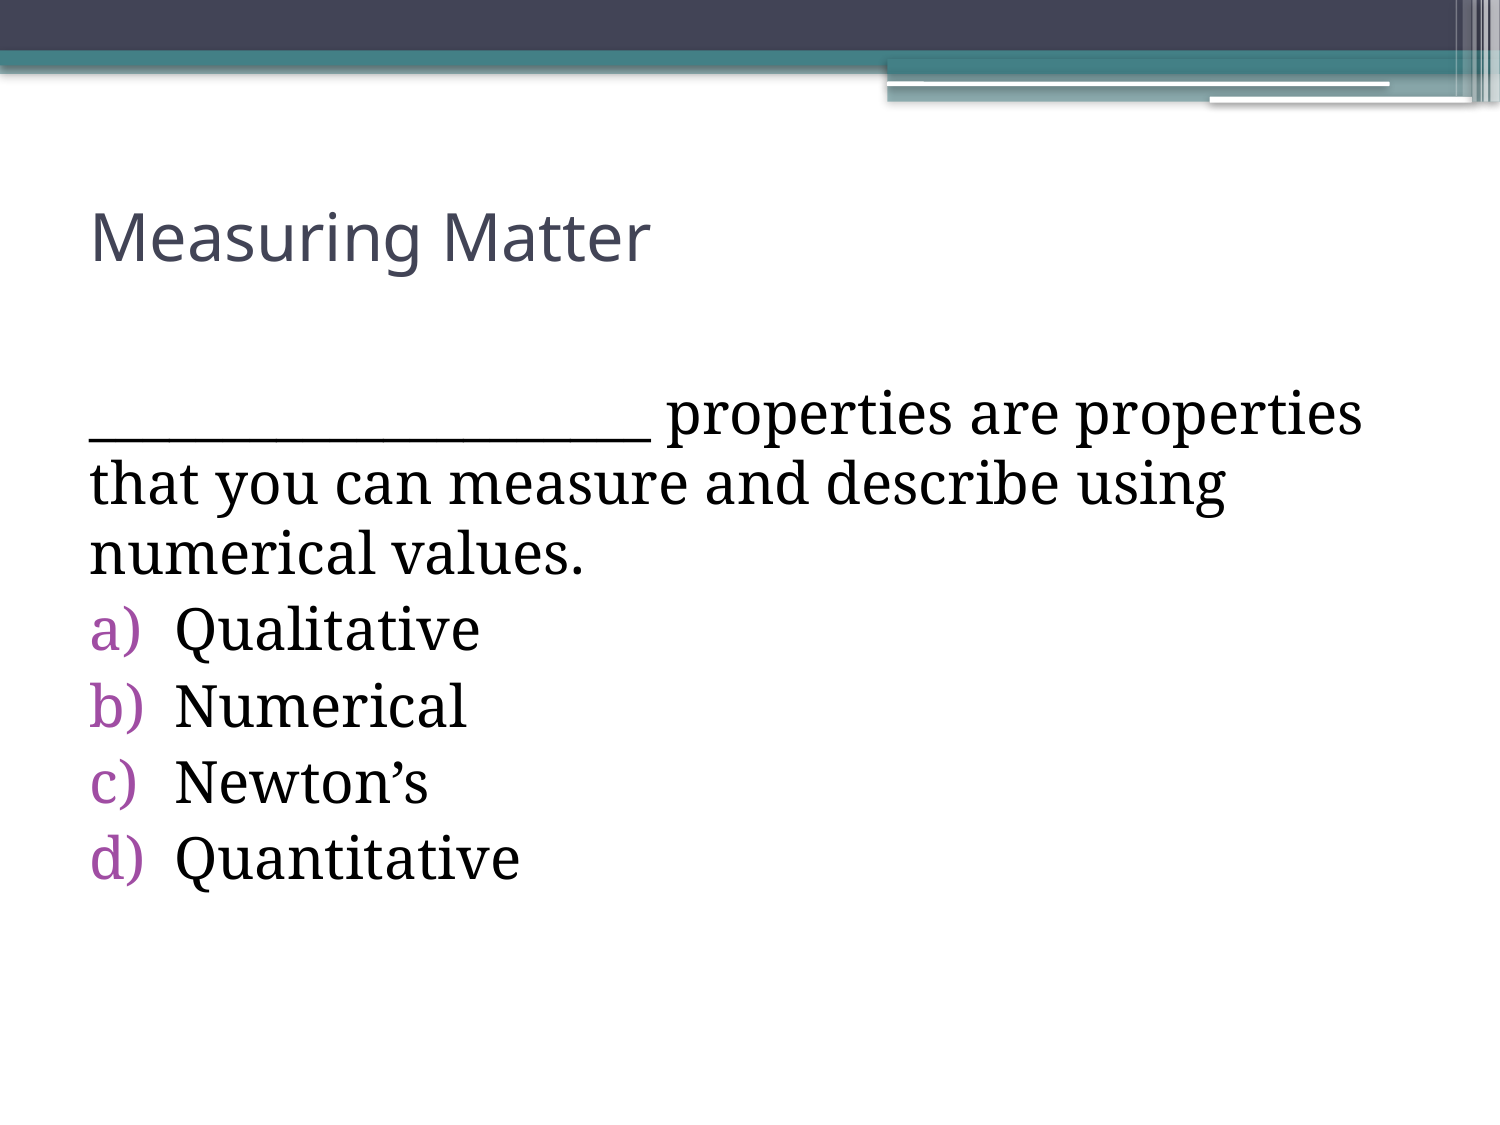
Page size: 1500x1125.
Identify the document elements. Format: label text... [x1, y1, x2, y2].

title Measuring Matter [75, 187, 1425, 363]
list _____________________ properties are properties that you can measure and describe using numerical values. Qualitative Numerical Newton’s Quantitative [75, 368, 1425, 1079]
